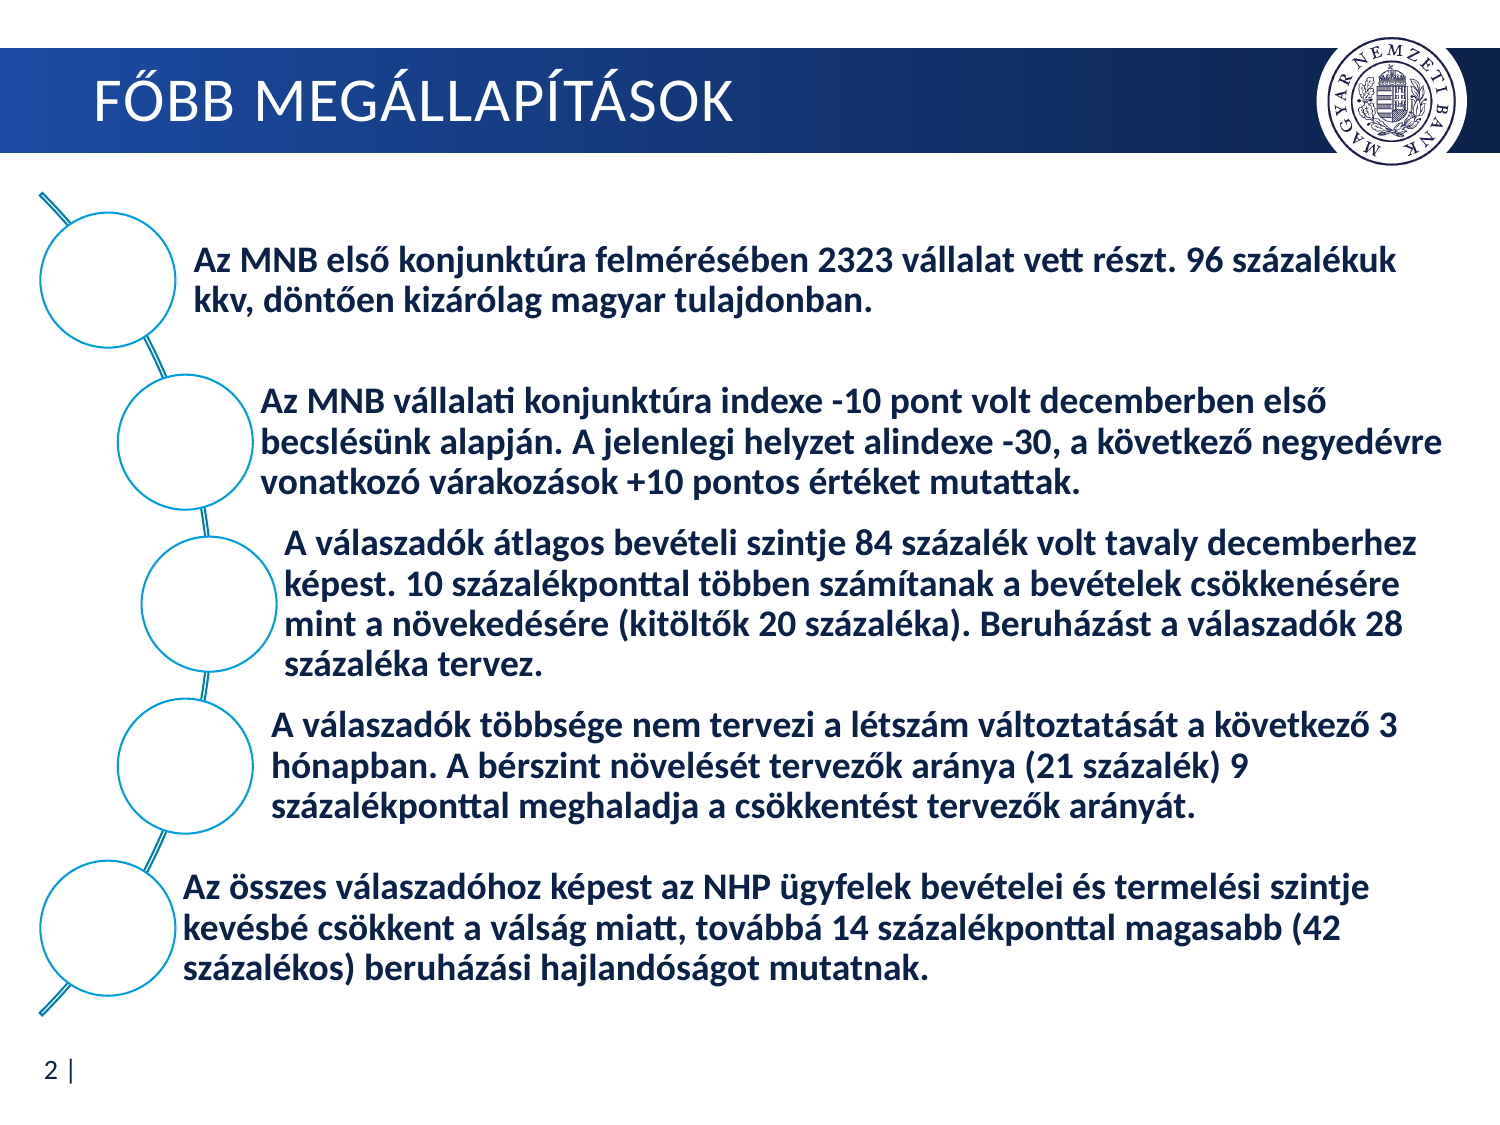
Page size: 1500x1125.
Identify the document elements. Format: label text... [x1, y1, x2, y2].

title Főbb megállapítások [78, 50, 1327, 152]
picture [1327, 36, 1457, 166]
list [26, 172, 1474, 1037]
